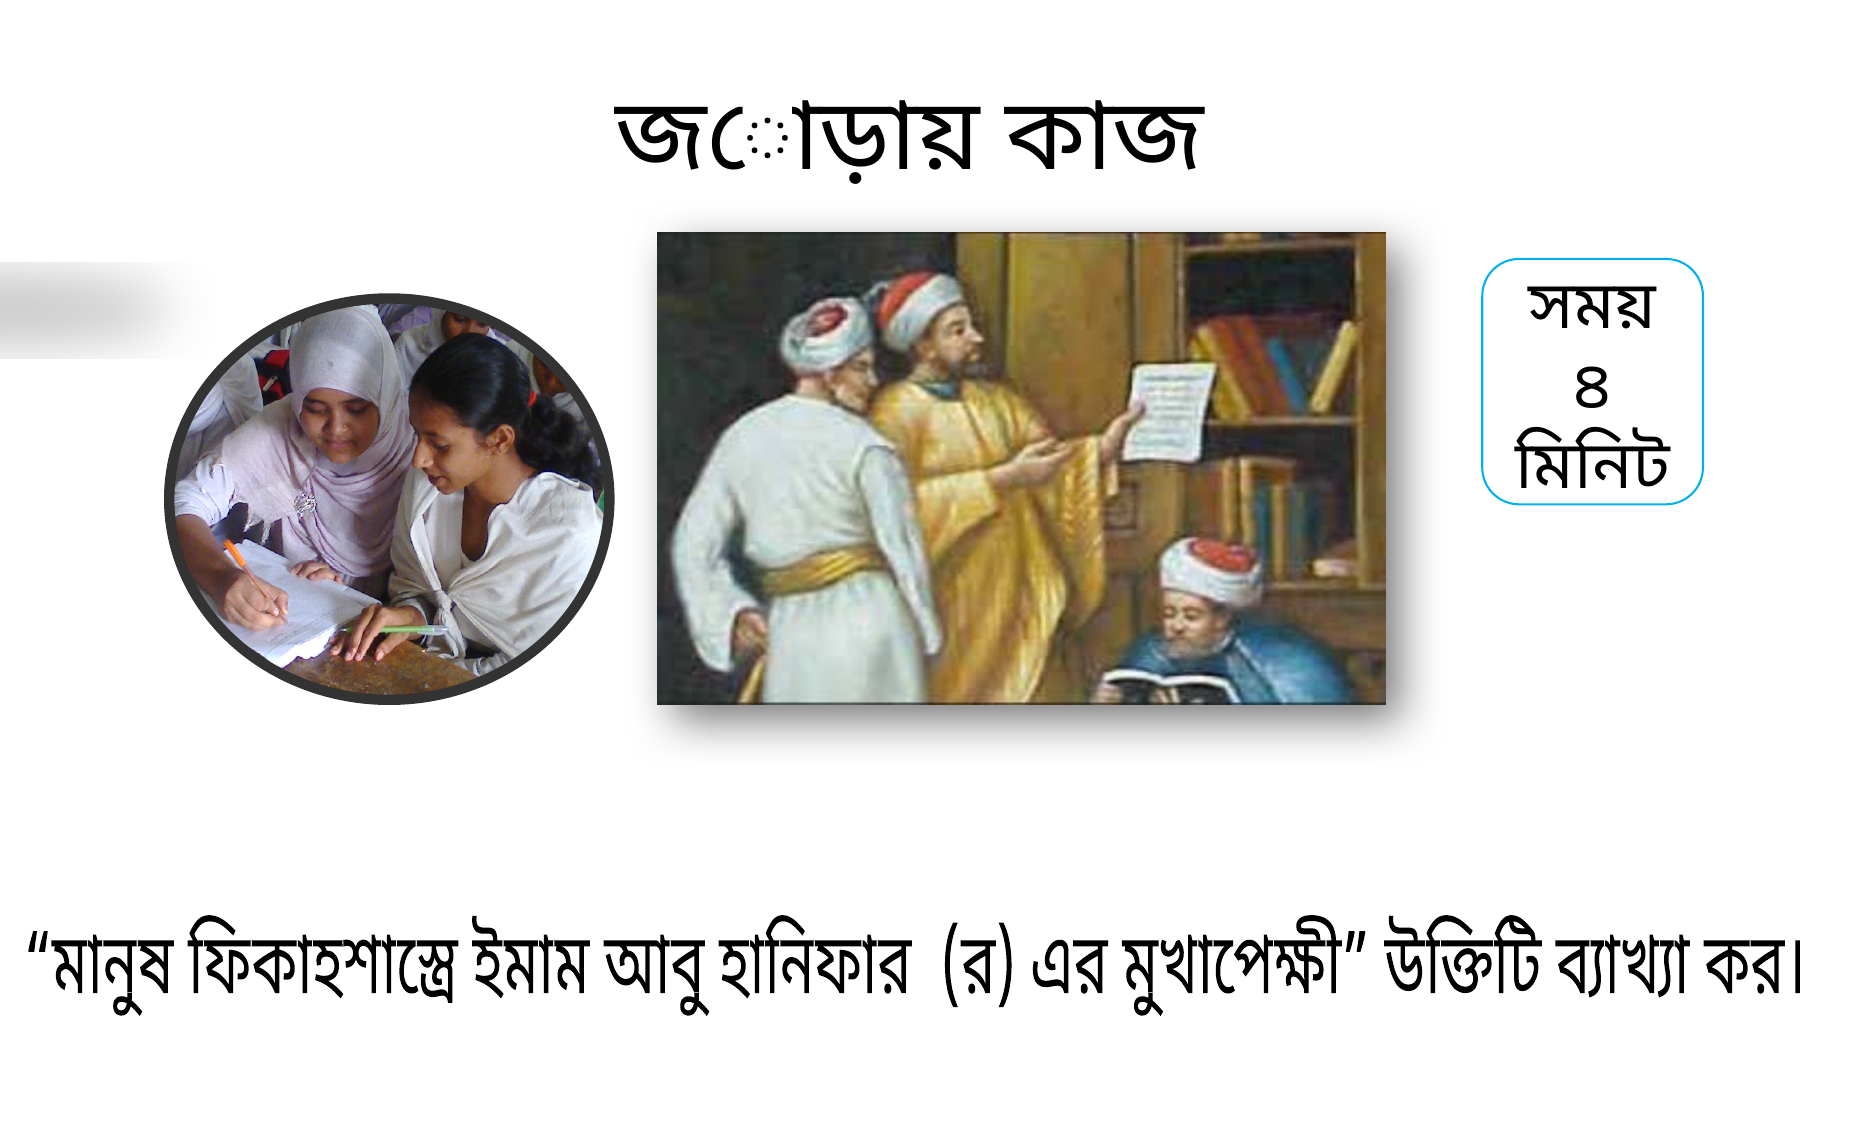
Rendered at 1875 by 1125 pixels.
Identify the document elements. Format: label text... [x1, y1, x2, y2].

picture [657, 232, 1386, 705]
text_box জোড়ায় কাজ [472, 61, 1349, 197]
text_box সময় ৪ মিনিট [1481, 257, 1705, 506]
picture [169, 298, 610, 700]
